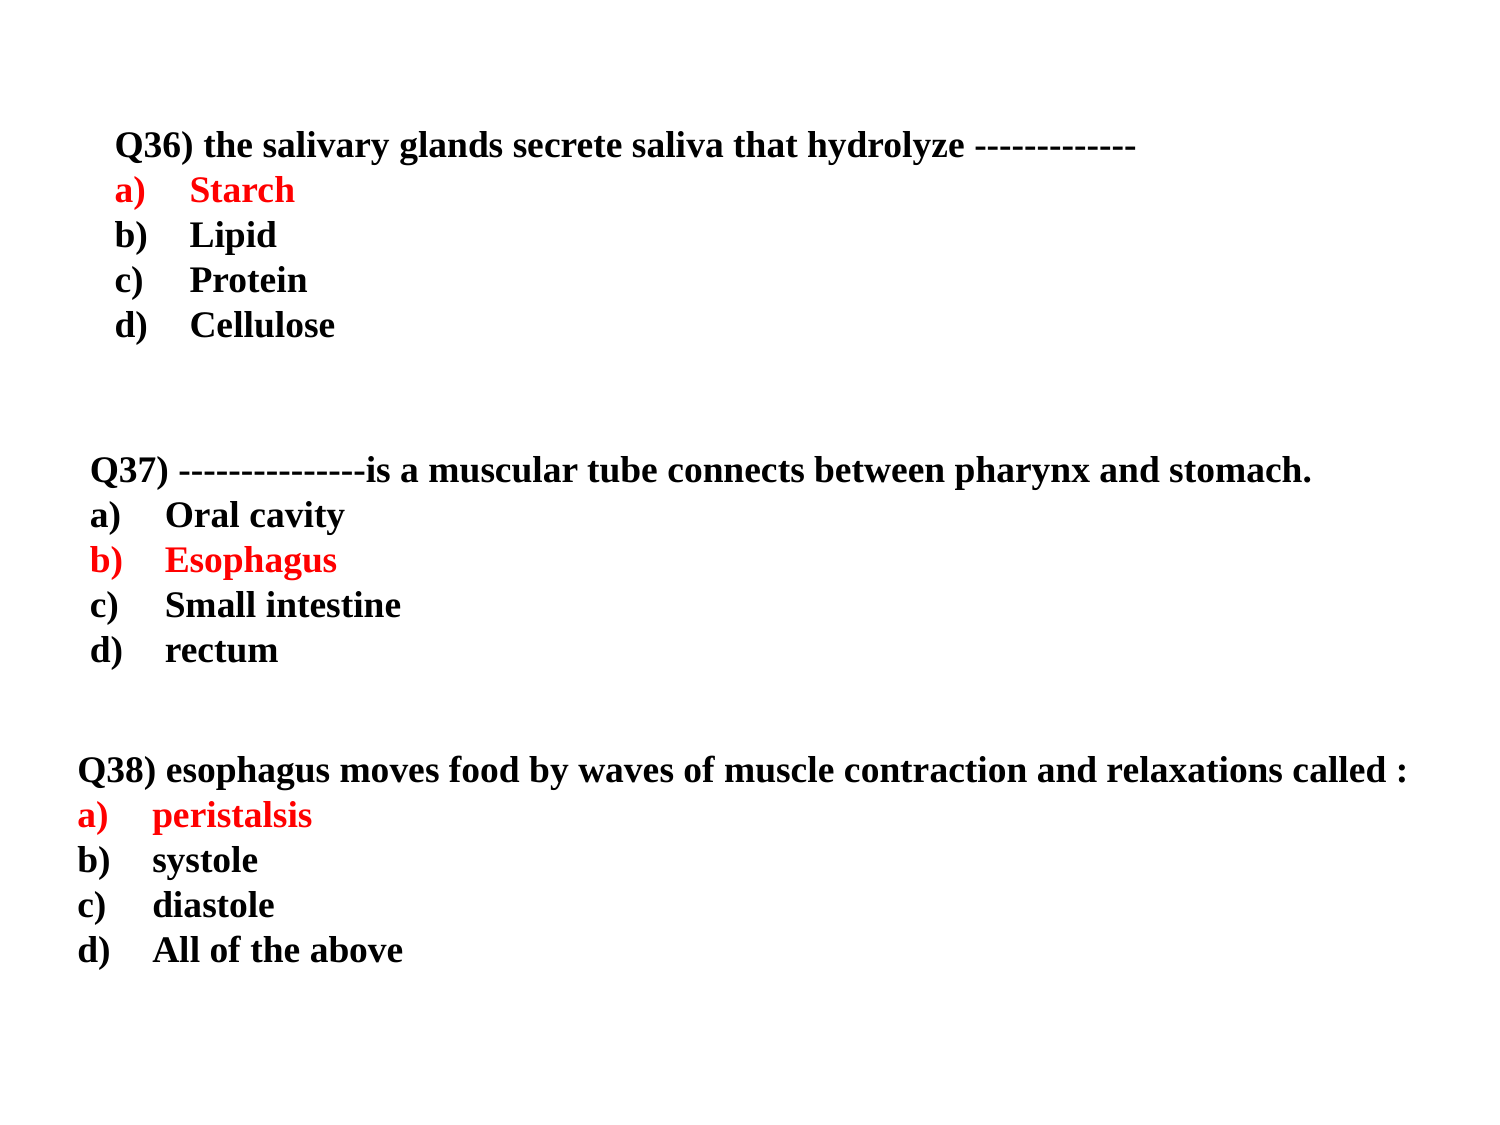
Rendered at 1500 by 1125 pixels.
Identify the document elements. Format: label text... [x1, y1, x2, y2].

text_box Q36) the salivary glands secrete saliva that hydrolyze ------------- Starch Lipid Protein Cellulose [99, 112, 1450, 353]
text_box Q38) esophagus moves food by waves of muscle contraction and relaxations called : peristalsis systole diastole All of the above [62, 737, 1438, 978]
text_box Q37) ---------------is a muscular tube connects between pharynx and stomach. Oral cavity Esophagus Small intestine rectum [74, 437, 1425, 678]
